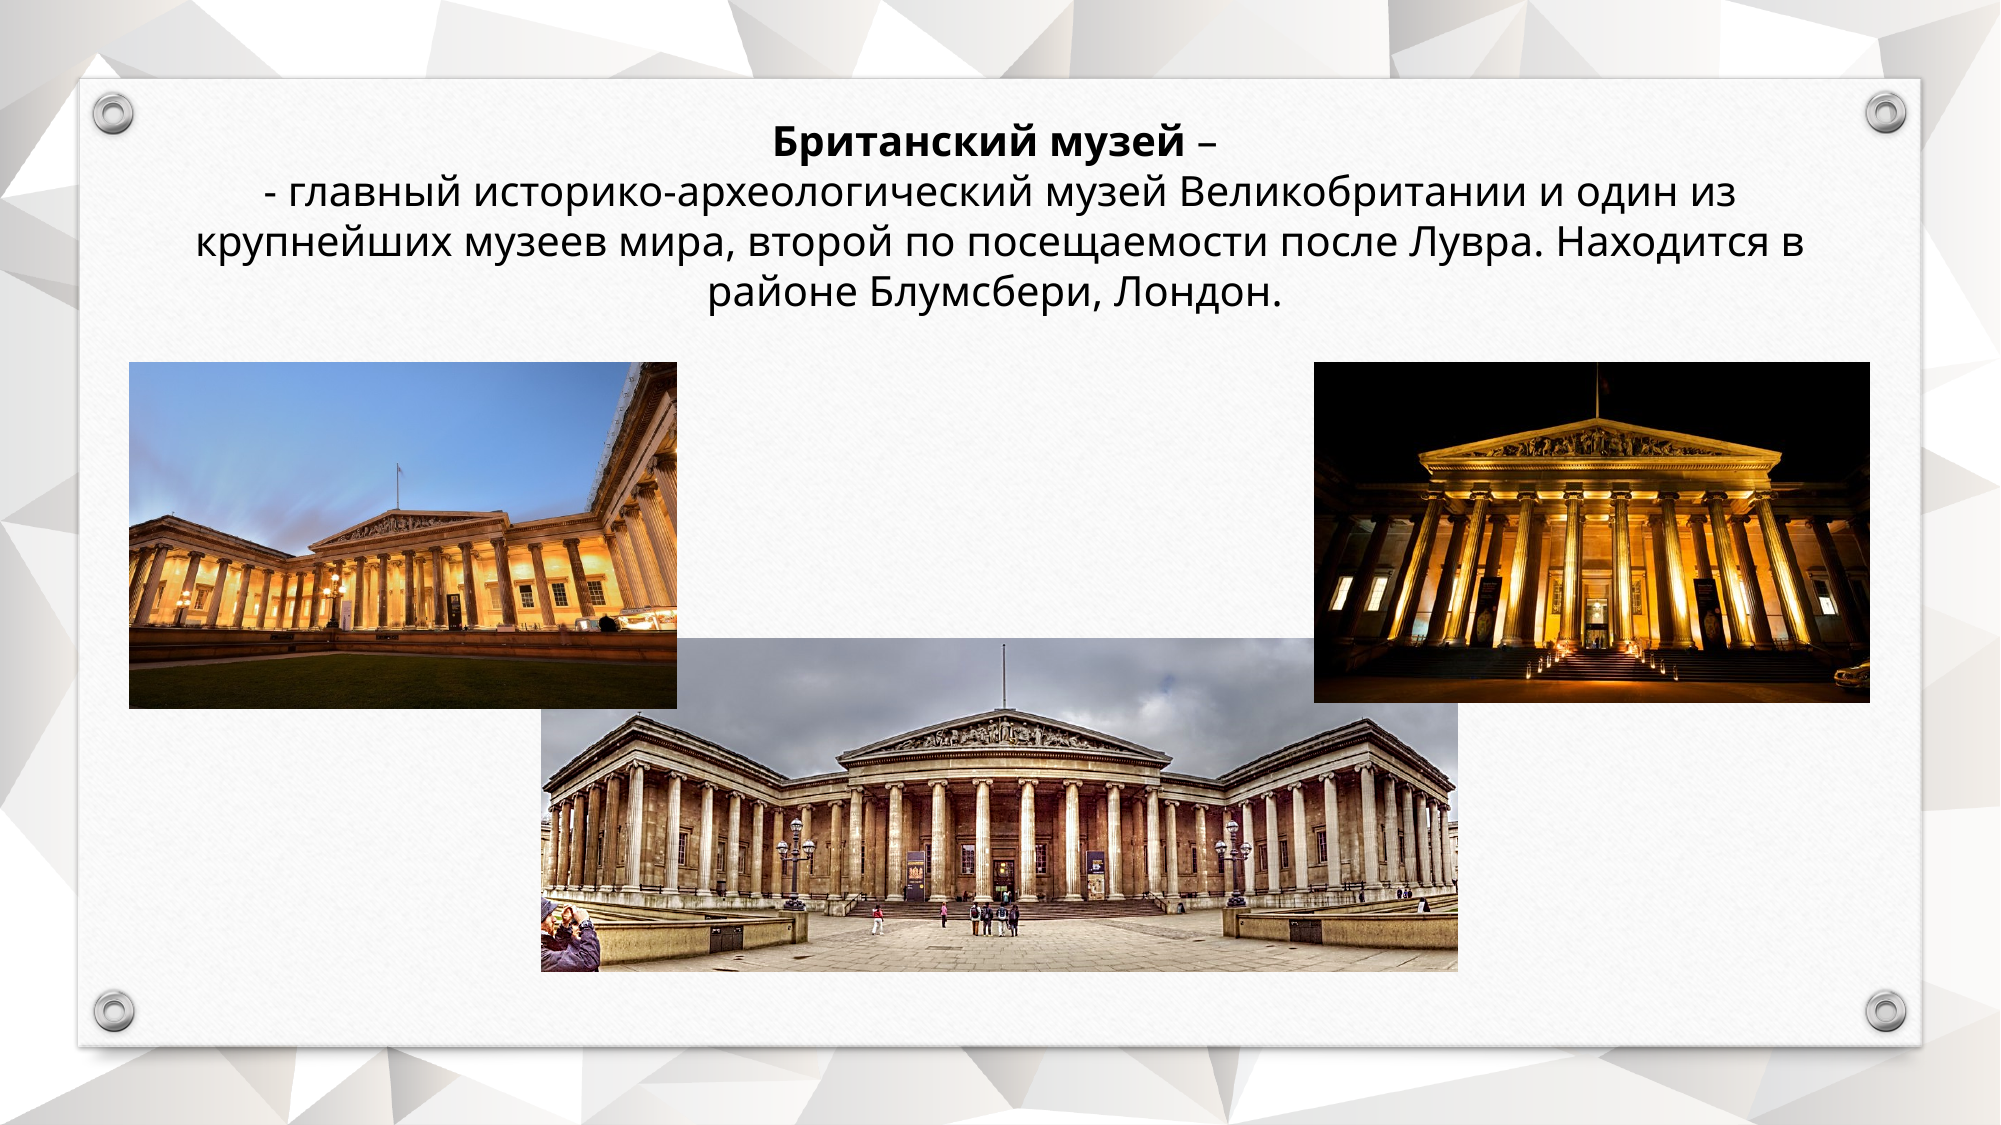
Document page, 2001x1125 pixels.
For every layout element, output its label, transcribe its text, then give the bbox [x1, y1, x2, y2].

picture [0, 0, 2000, 1125]
text_box Британский музей – - главный историко-археологический музей Великобритании и один из крупнейших музеев мира, второй по посещаемости после Лувра. Находится в районе Блумсбери, Лондон. [159, 106, 1841, 322]
